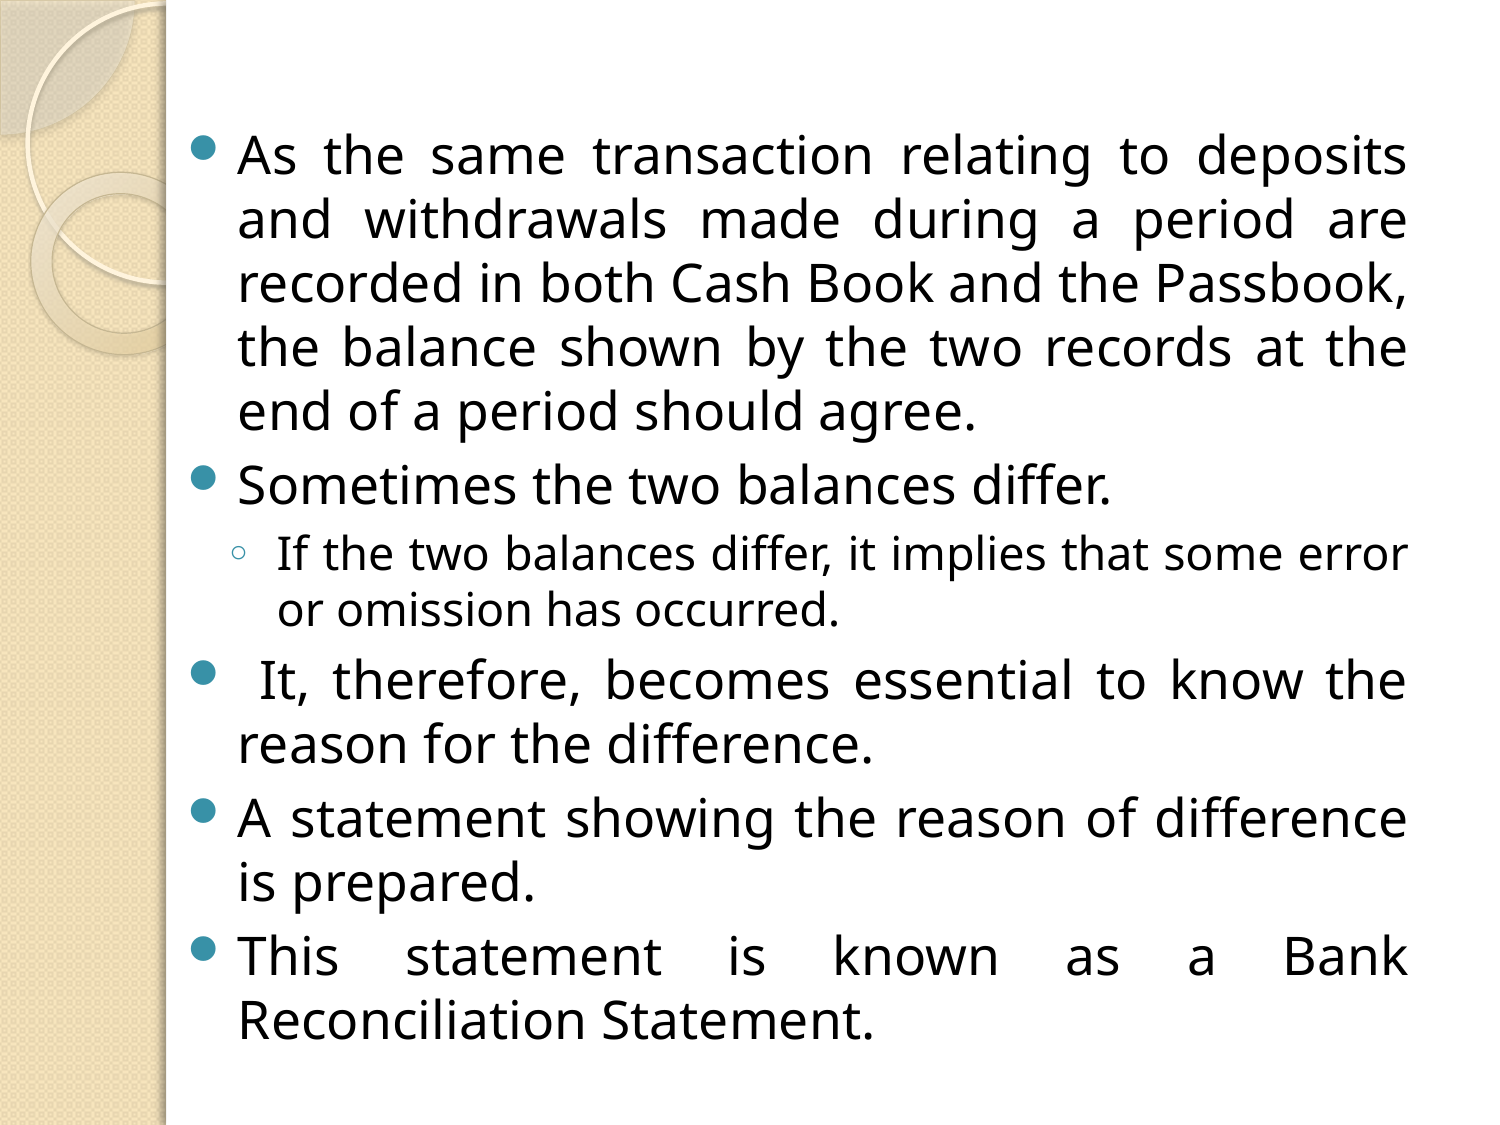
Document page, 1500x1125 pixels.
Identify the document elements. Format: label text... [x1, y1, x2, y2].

list As the same transaction relating to deposits and withdrawals made during a period are recorded in both Cash Book and the Passbook, the balance shown by the two records at the end of a period should agree. Sometimes the two balances differ. If the two balances differ, it implies that some error or omission has occurred. It, therefore, becomes essential to know the reason for the difference. A statement showing the reason of difference is prepared. This statement is known as a Bank Reconciliation Statement. [171, 113, 1425, 1059]
